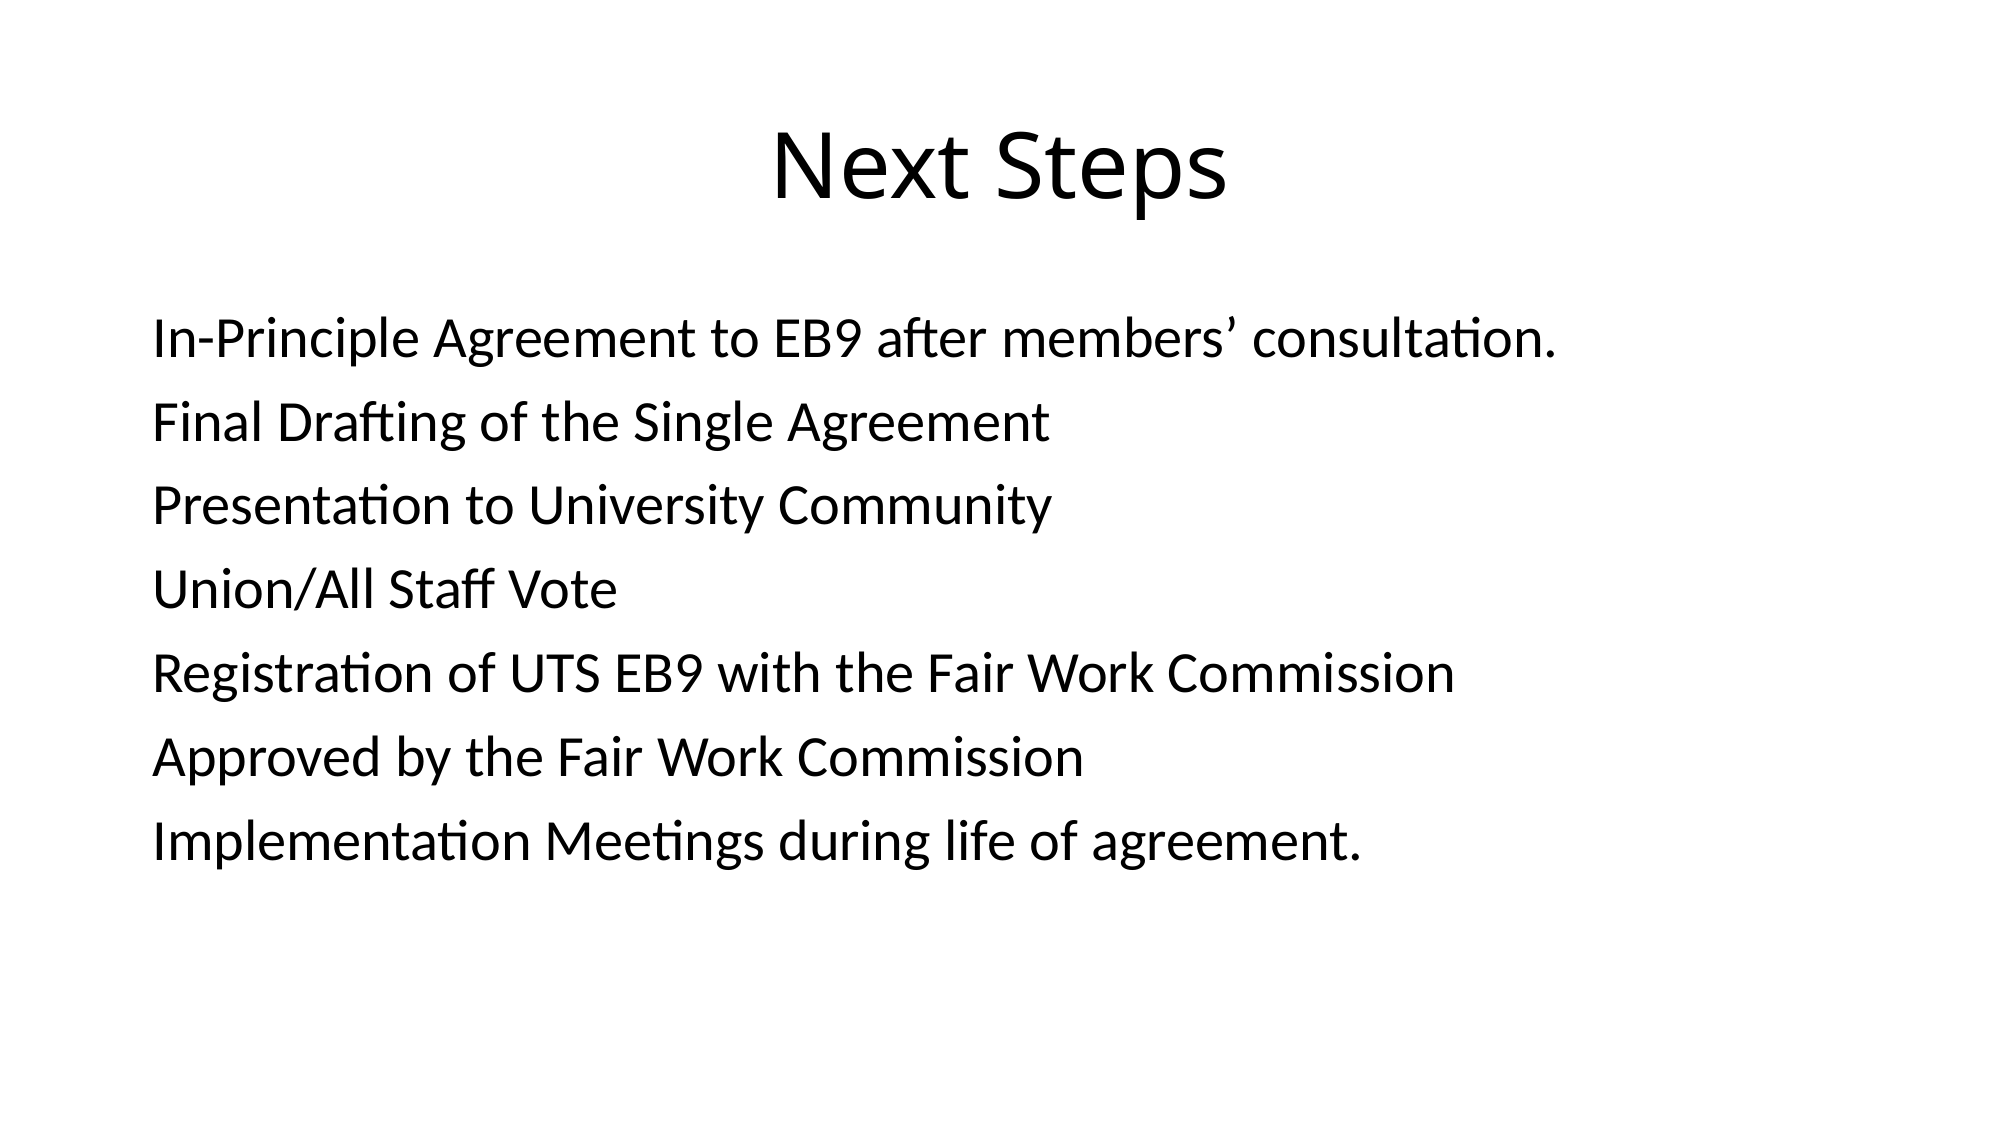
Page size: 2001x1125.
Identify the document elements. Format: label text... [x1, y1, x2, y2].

title Next Steps [137, 59, 1863, 278]
list In-Principle Agreement to EB9 after members’ consultation. Final Drafting of the Single Agreement Presentation to University Community Union/All Staff Vote Registration of UTS EB9 with the Fair Work Commission Approved by the Fair Work Commission Implementation Meetings during life of agreement. [137, 299, 1863, 1014]
